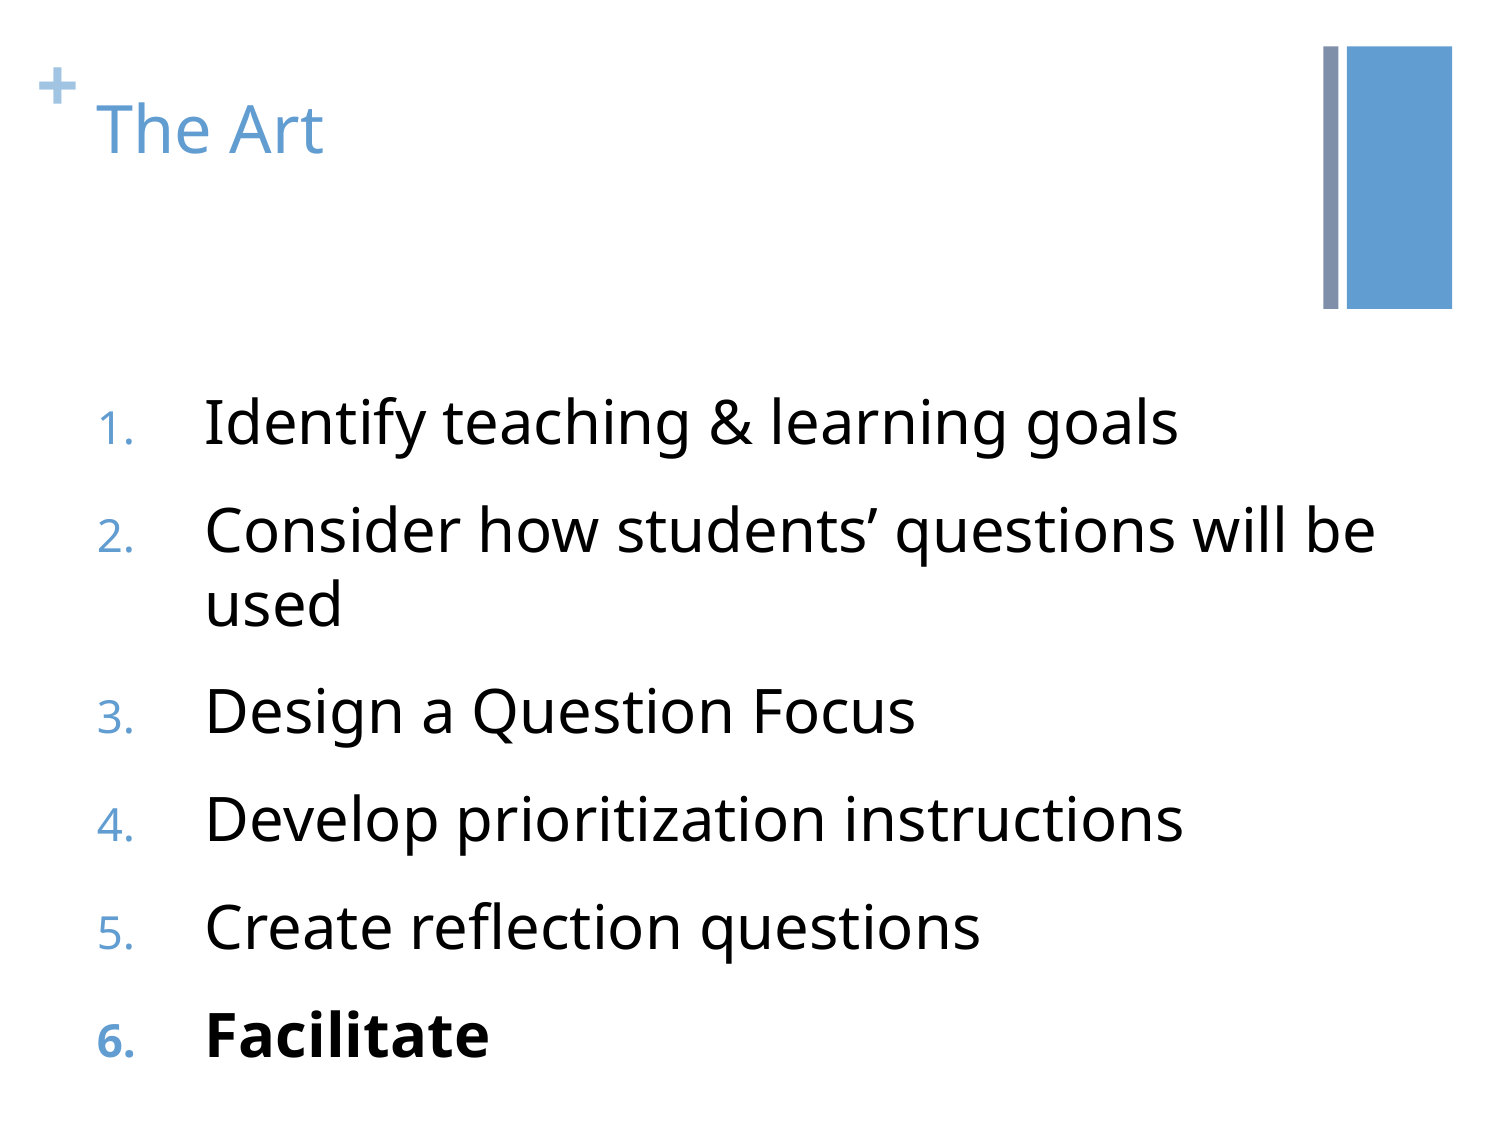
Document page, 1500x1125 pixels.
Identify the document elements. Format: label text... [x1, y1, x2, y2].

list Identify teaching & learning goals Consider how students’ questions will be used Design a Question Focus Develop prioritization instructions Create reflection questions Facilitate [81, 375, 1437, 1086]
title The Art [81, 79, 1322, 263]
